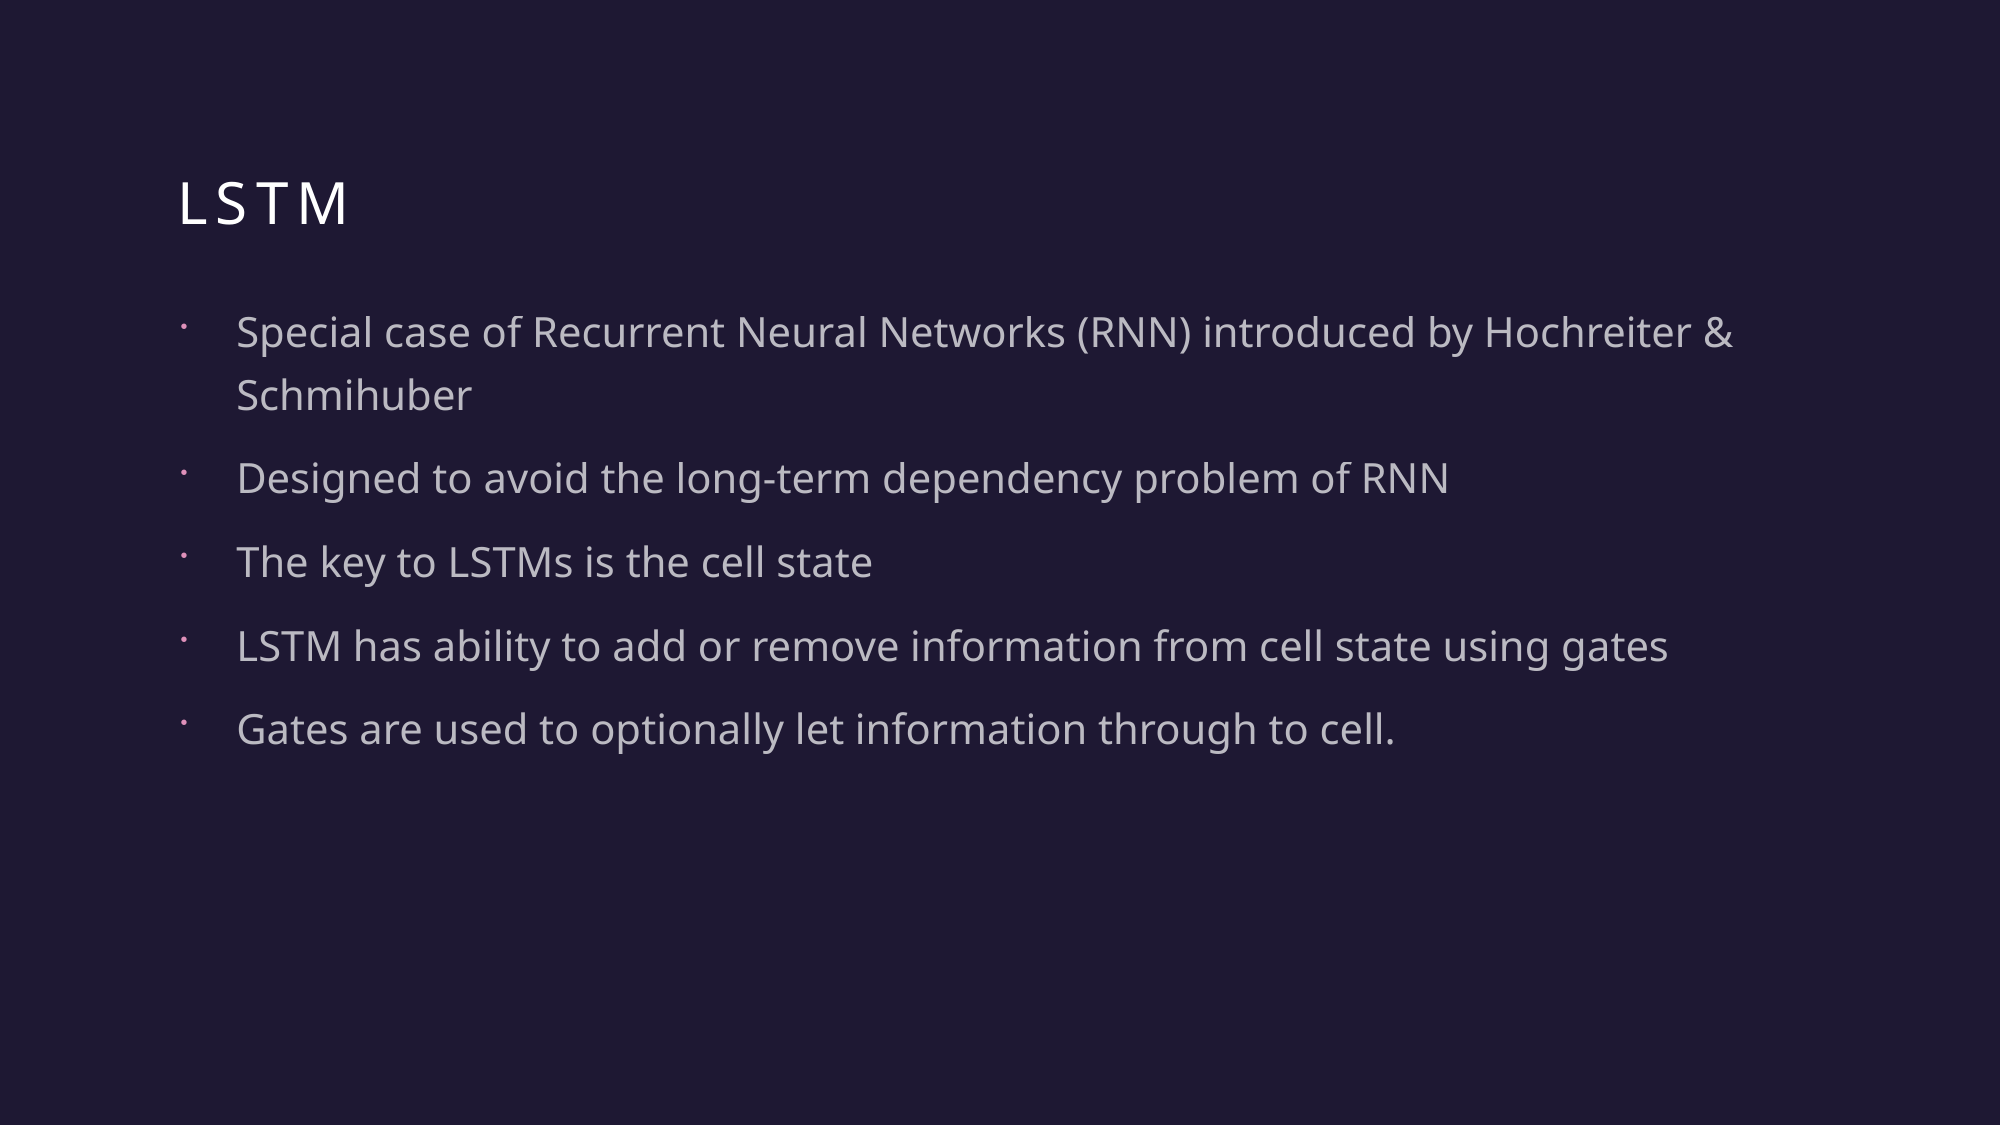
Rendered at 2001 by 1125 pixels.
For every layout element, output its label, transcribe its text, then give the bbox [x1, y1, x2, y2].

list Special case of Recurrent Neural Networks (RNN) introduced by Hochreiter & Schmihuber Designed to avoid the long-term dependency problem of RNN The key to LSTMs is the cell state LSTM has ability to add or remove information from cell state using gates Gates are used to optionally let information through to cell. [177, 293, 1822, 947]
title LSTM [177, 165, 1822, 274]
